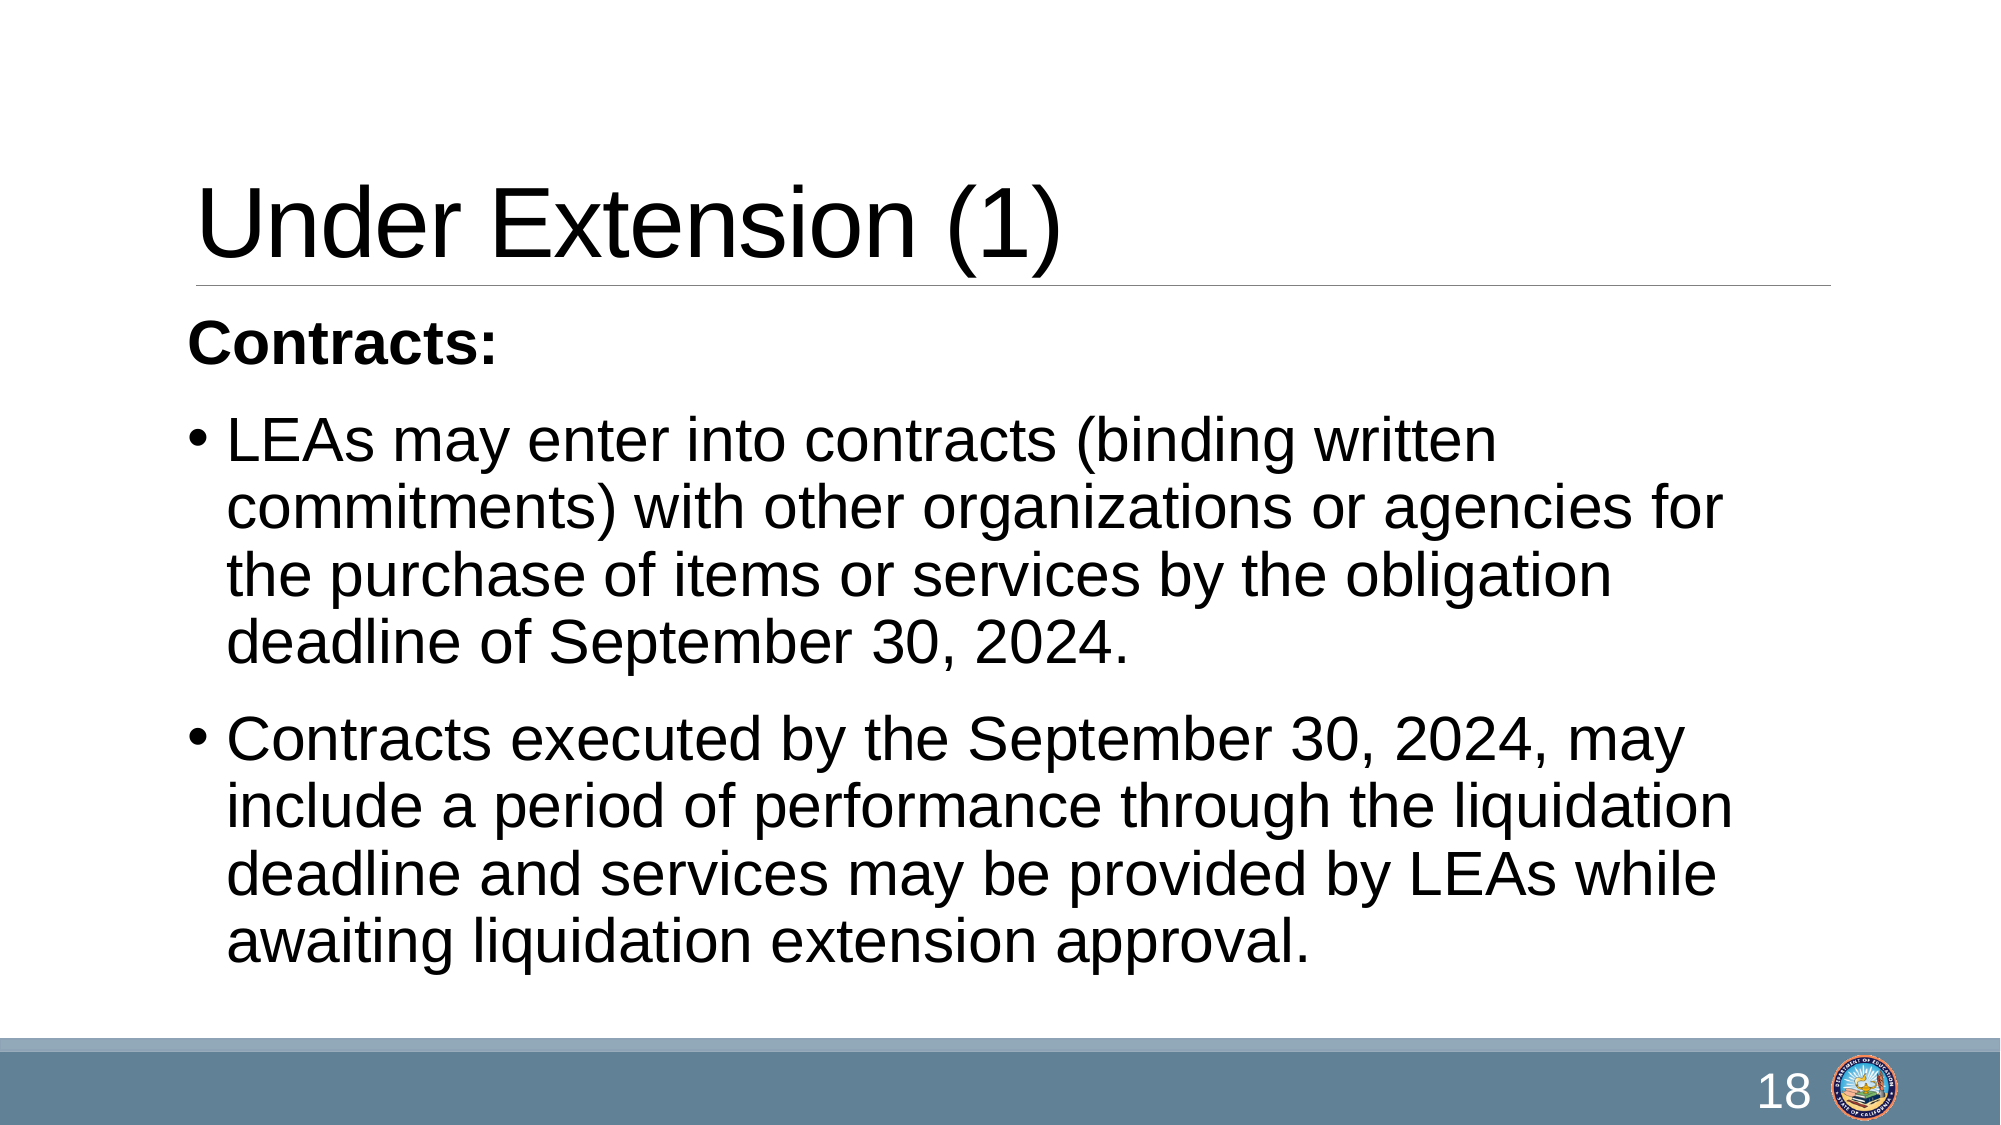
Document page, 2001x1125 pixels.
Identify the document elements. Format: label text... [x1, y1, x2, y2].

list Contracts: LEAs may enter into contracts (binding written commitments) with other organizations or agencies for the purchase of items or services by the obligation deadline of September 30, 2024. Contracts executed by the September 30, 2024, may include a period of performance through the liquidation deadline and services may be provided by LEAs while awaiting liquidation extension approval. [180, 303, 1830, 1036]
picture [1831, 1055, 1899, 1122]
slide_number 18 [1611, 1059, 1827, 1119]
title Under Extension (1) [180, 47, 1830, 285]
